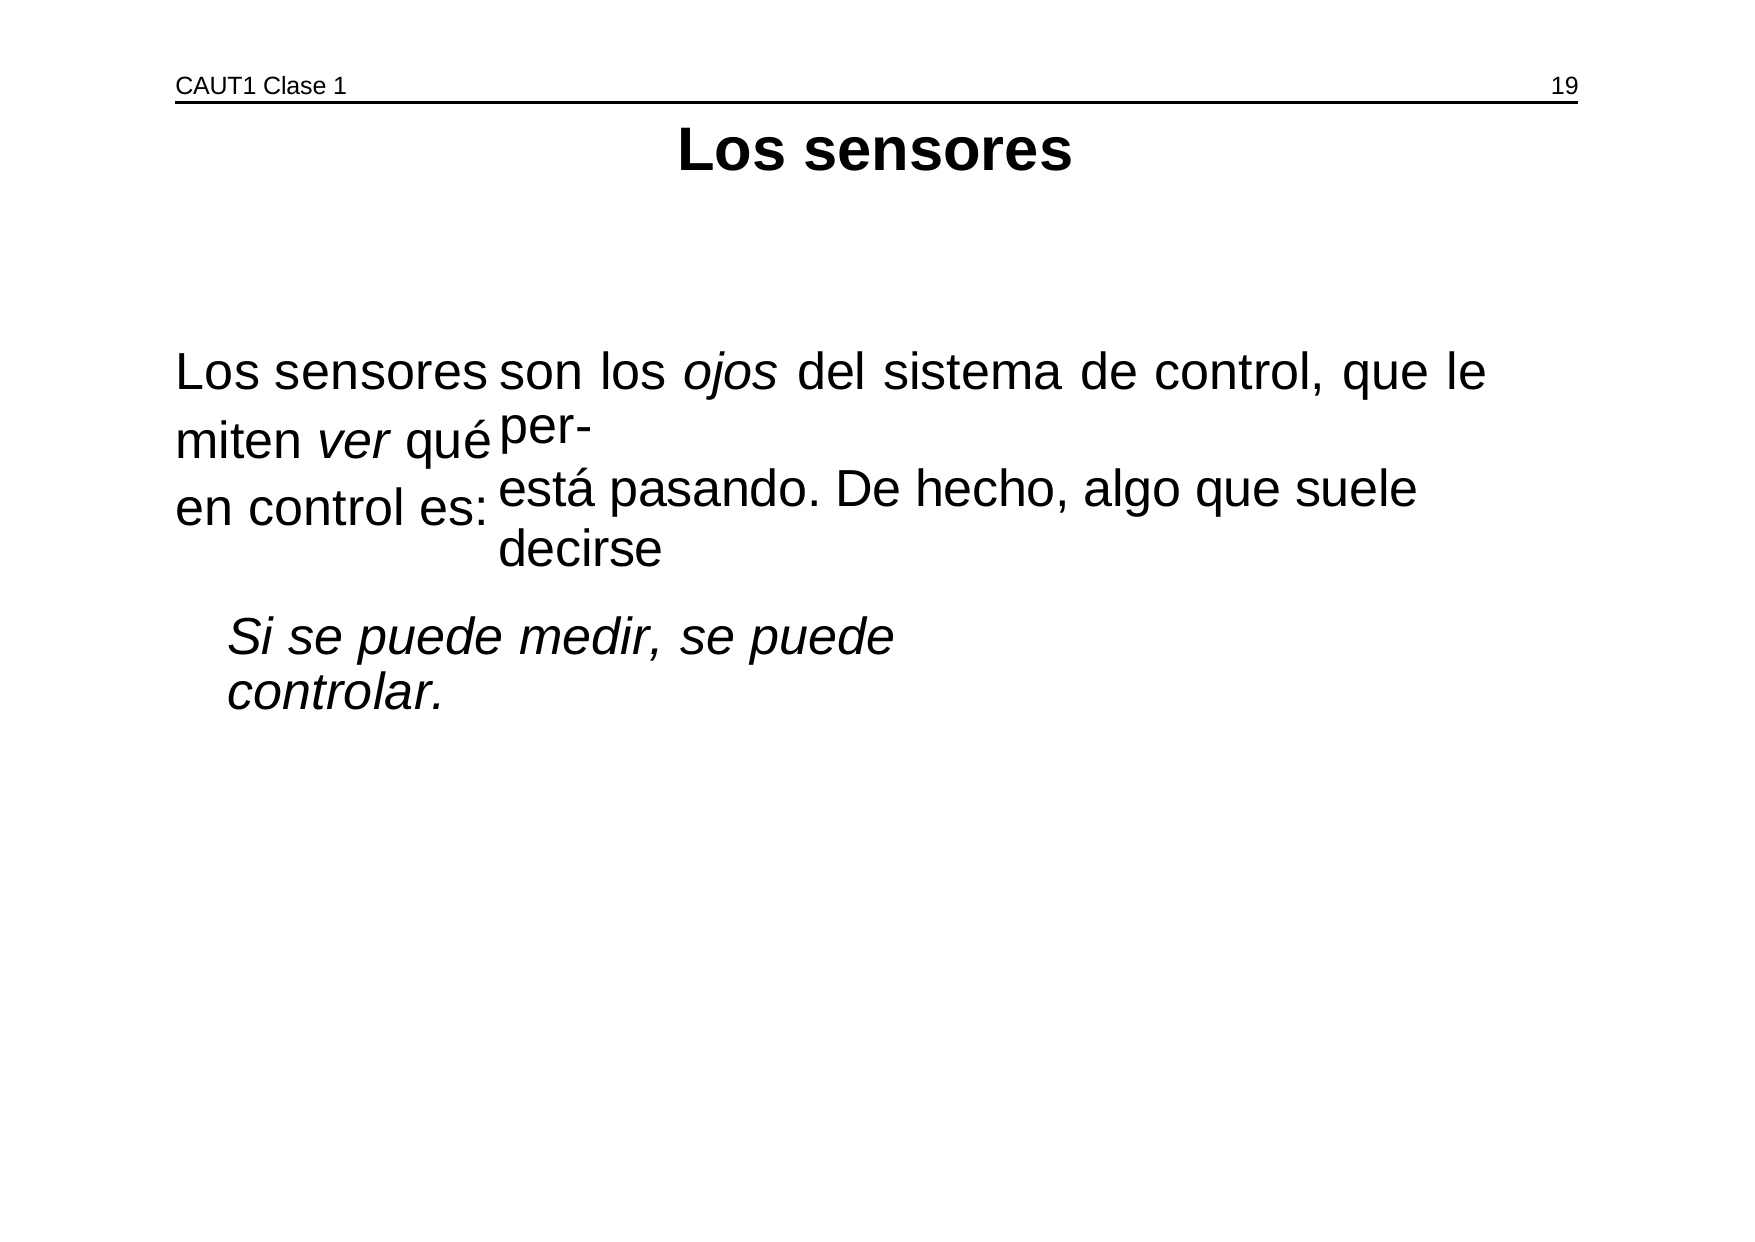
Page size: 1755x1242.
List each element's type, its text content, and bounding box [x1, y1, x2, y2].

text_box CAUT1 Clase 1 [173, 70, 353, 100]
text_box Los sensores [675, 113, 1089, 180]
text_box Si se puede medir, se puede controlar. [225, 607, 1119, 664]
text_box [175, 79, 1579, 105]
text_box Los sensores miten ver qué en control es: [173, 342, 496, 531]
text_box son los ojos del sistema de control, que le per- está pasando. De hecho, algo que suele decirse [496, 342, 1589, 465]
text_box 19 [1548, 70, 1585, 100]
